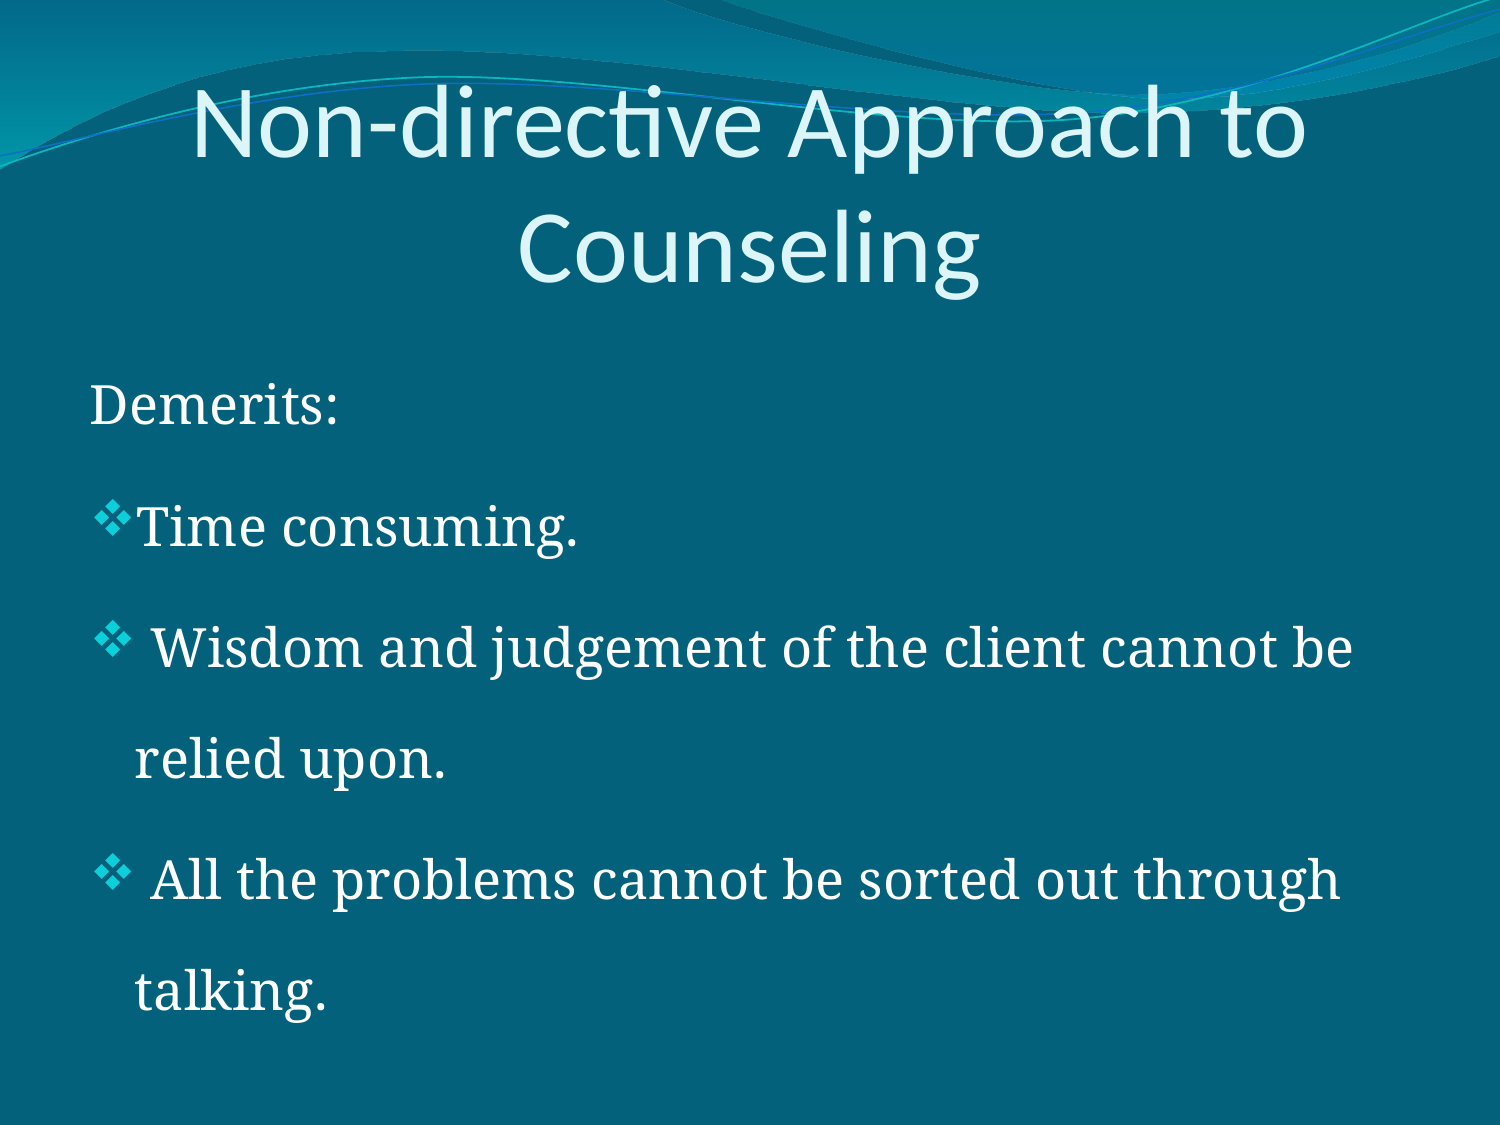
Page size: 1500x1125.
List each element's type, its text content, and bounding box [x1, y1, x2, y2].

list Demerits: Time consuming. Wisdom and judgement of the client cannot be relied upon. All the problems cannot be sorted out through talking. [75, 317, 1425, 1038]
title Non-directive Approach to Counseling [0, 0, 1500, 303]
